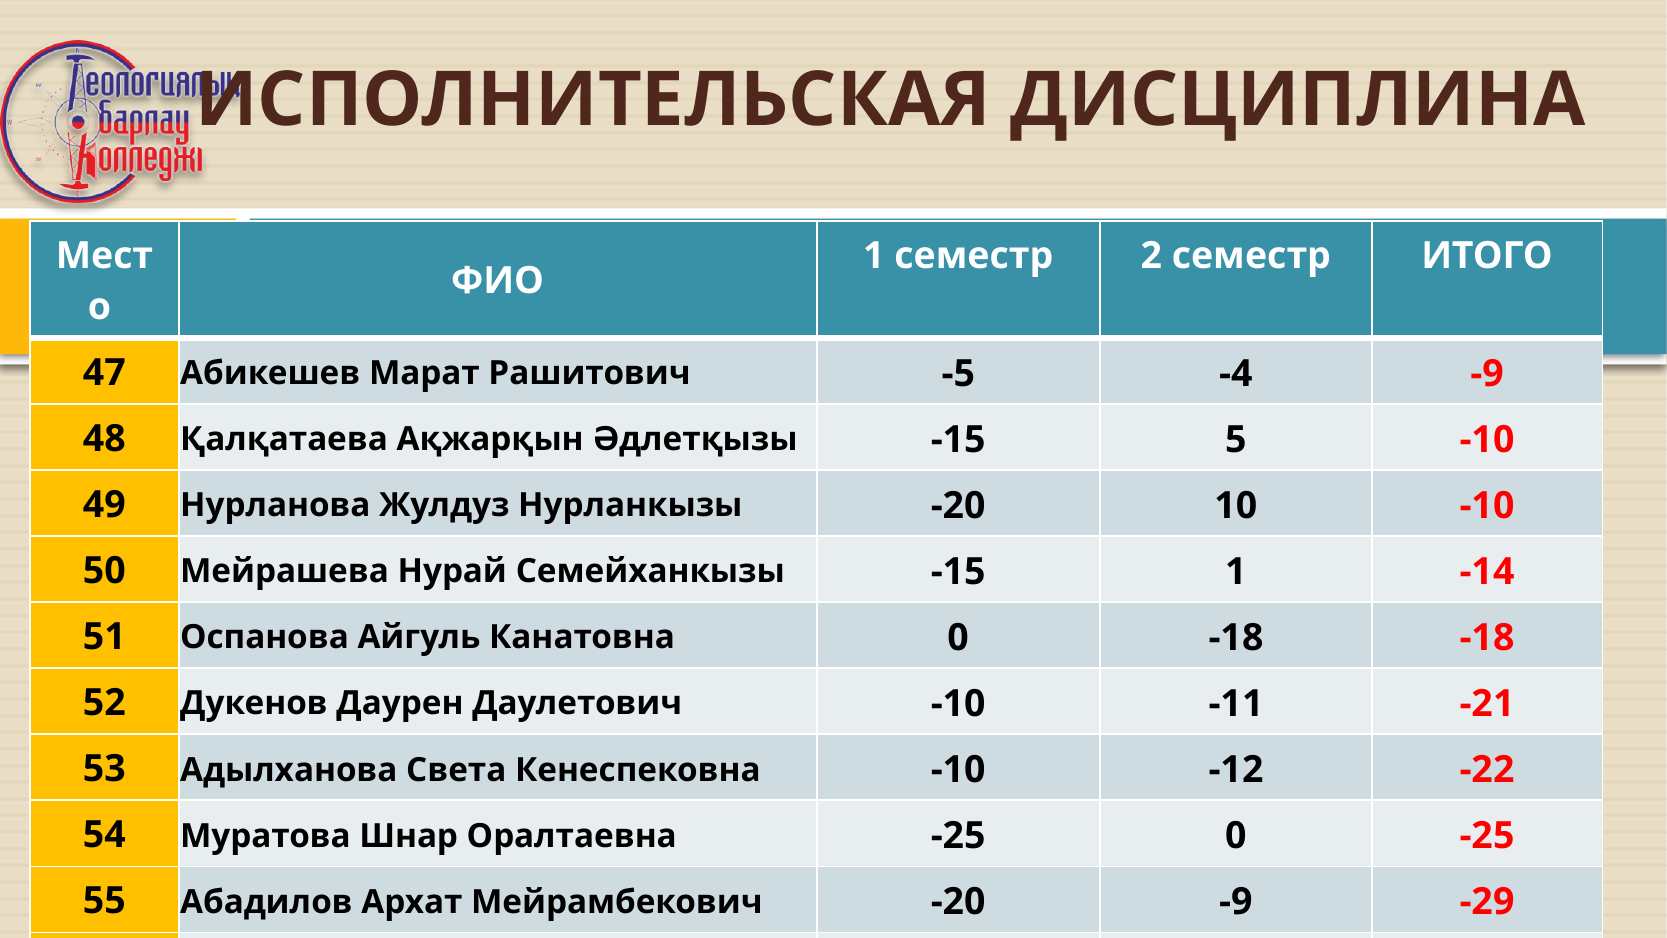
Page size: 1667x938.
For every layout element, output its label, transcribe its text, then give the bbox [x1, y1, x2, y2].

table_cell 51 [31, 603, 178, 667]
table_cell -29 [1373, 933, 1602, 938]
table_cell 50 [31, 537, 178, 601]
table_cell 1 [1101, 537, 1371, 601]
table_header 2 семестр [1101, 222, 1371, 335]
table_cell Нурланова Жулдуз Нурланкызы [180, 471, 816, 535]
table_cell -25 [818, 801, 1099, 866]
table_cell 47 [31, 341, 178, 403]
table_cell 5 [1101, 405, 1371, 469]
table_cell -21 [1373, 669, 1602, 733]
text_box ИСПОЛНИТЕЛЬСКАЯ ДИСЦИПЛИНА [133, 5, 1649, 186]
table_cell 49 [31, 471, 178, 535]
table_cell -5 [818, 341, 1099, 403]
table_cell -25 [1373, 801, 1602, 866]
table_cell -15 [818, 405, 1099, 469]
table_cell Дукенов Даурен Даулетович [180, 669, 816, 733]
table_header ИТОГО [1373, 222, 1602, 335]
table_cell -22 [1373, 735, 1602, 799]
table_cell -11 [1101, 669, 1371, 733]
table_cell 48 [31, 405, 178, 469]
table_cell -12 [1101, 735, 1371, 799]
table_cell -20 [818, 933, 1099, 938]
picture [0, 40, 240, 204]
table_cell -9 [1101, 867, 1371, 932]
table_cell -10 [1373, 405, 1602, 469]
table_cell -4 [1101, 341, 1371, 403]
table_cell Оспанова Айгуль Канатовна [180, 603, 816, 667]
table_cell -18 [1101, 603, 1371, 667]
table_cell -10 [818, 735, 1099, 799]
table_cell Абадилов Архат Мейрамбекович [180, 867, 816, 932]
table_cell -10 [818, 669, 1099, 733]
table_cell Абикешев Марат Рашитович [180, 341, 816, 403]
table_cell 54 [31, 801, 178, 866]
table_cell -14 [1373, 537, 1602, 601]
table_cell Мейрашева Нурай Семейханкызы [180, 537, 816, 601]
table_cell 55 [31, 867, 178, 932]
table_cell Адылханова Света Кенеспековна [180, 735, 816, 799]
table_cell 52 [31, 669, 178, 733]
table_cell -15 [818, 537, 1099, 601]
table_cell -20 [818, 867, 1099, 932]
table_header ФИО [180, 222, 816, 335]
table_header Место [31, 222, 178, 335]
table_cell Қалқатаева Ақжарқын Әдлетқызы [180, 405, 816, 469]
table_cell Кумпеисов Улан Асанович [180, 933, 816, 938]
table_cell -18 [1373, 603, 1602, 667]
table_cell -9 [1373, 341, 1602, 403]
table_cell Муратова Шнар Оралтаевна [180, 801, 816, 866]
table_cell -10 [1373, 471, 1602, 535]
table_cell -9 [1101, 933, 1371, 938]
table_cell 0 [1101, 801, 1371, 866]
table_cell 10 [1101, 471, 1371, 535]
table_cell -20 [818, 471, 1099, 535]
table_cell -29 [1373, 867, 1602, 932]
table_cell 53 [31, 735, 178, 799]
table_cell 56 [31, 933, 178, 938]
table_cell 0 [818, 603, 1099, 667]
table_header 1 семестр [818, 222, 1099, 335]
